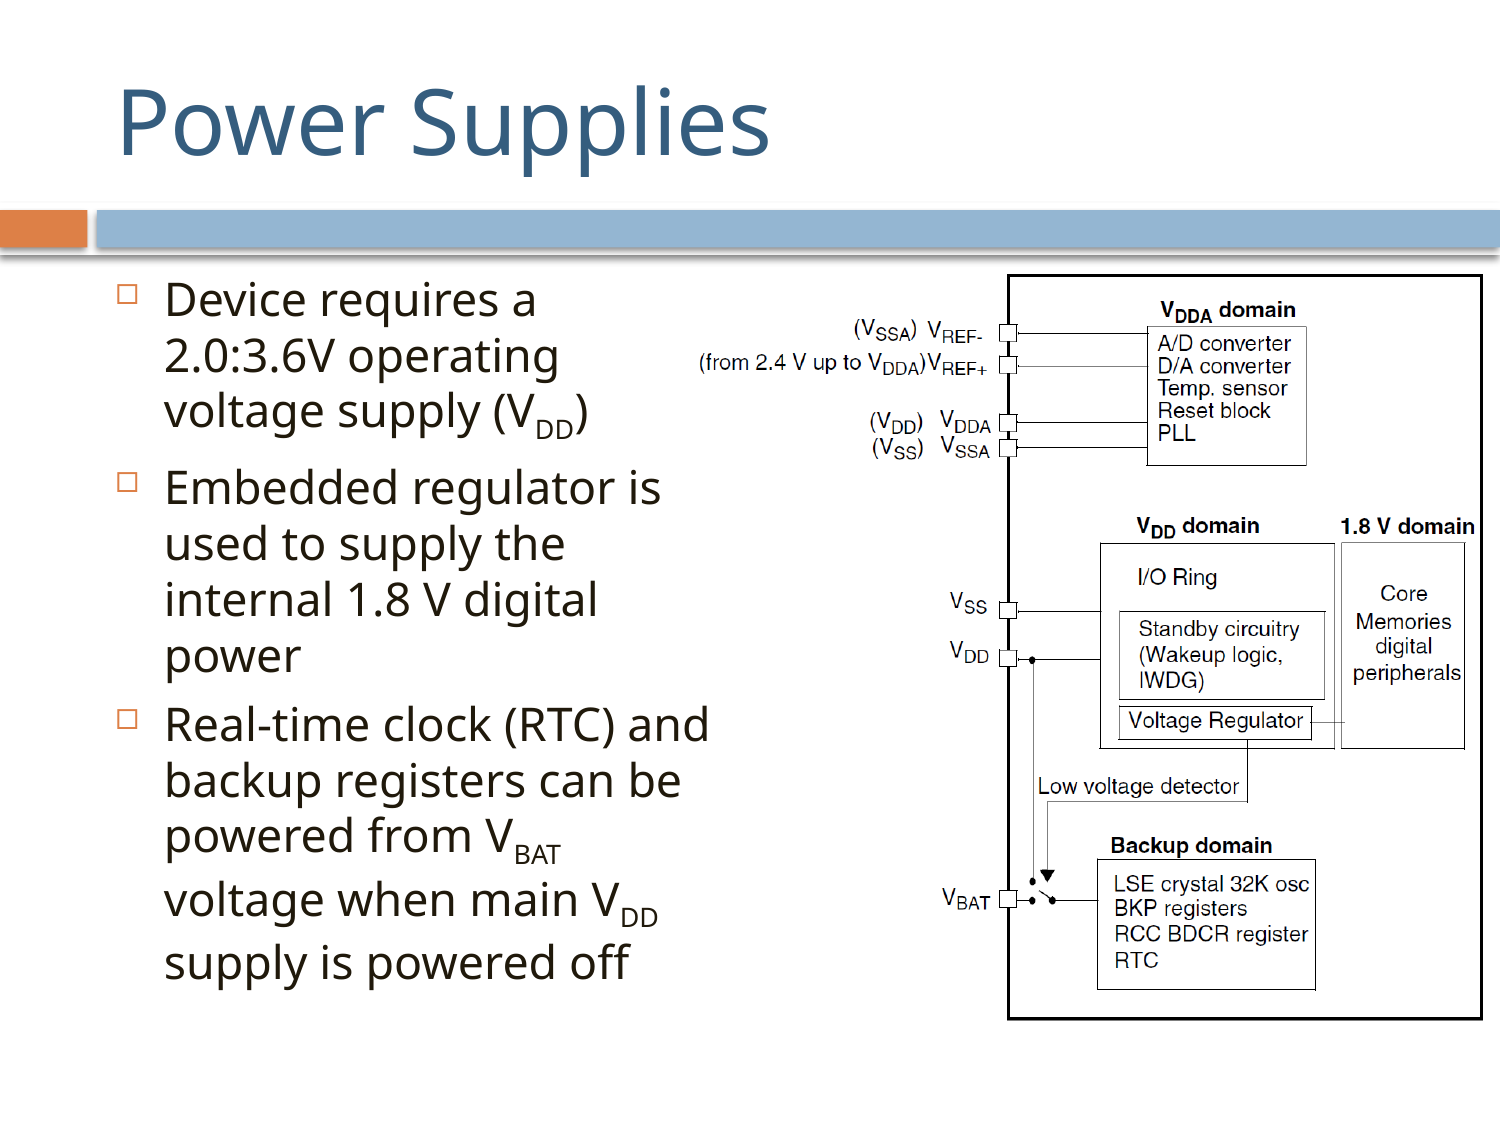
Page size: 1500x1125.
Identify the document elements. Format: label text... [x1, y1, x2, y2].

picture [692, 273, 1489, 1024]
list Device requires a 2.0:3.6V operating voltage supply (VDD) Embedded regulator is used to supply the internal 1.8 V digital power Real-time clock (RTC) and backup registers can be powered from VBAT voltage when main VDD supply is powered off [100, 262, 729, 1000]
title Power Supplies [100, 37, 1438, 200]
